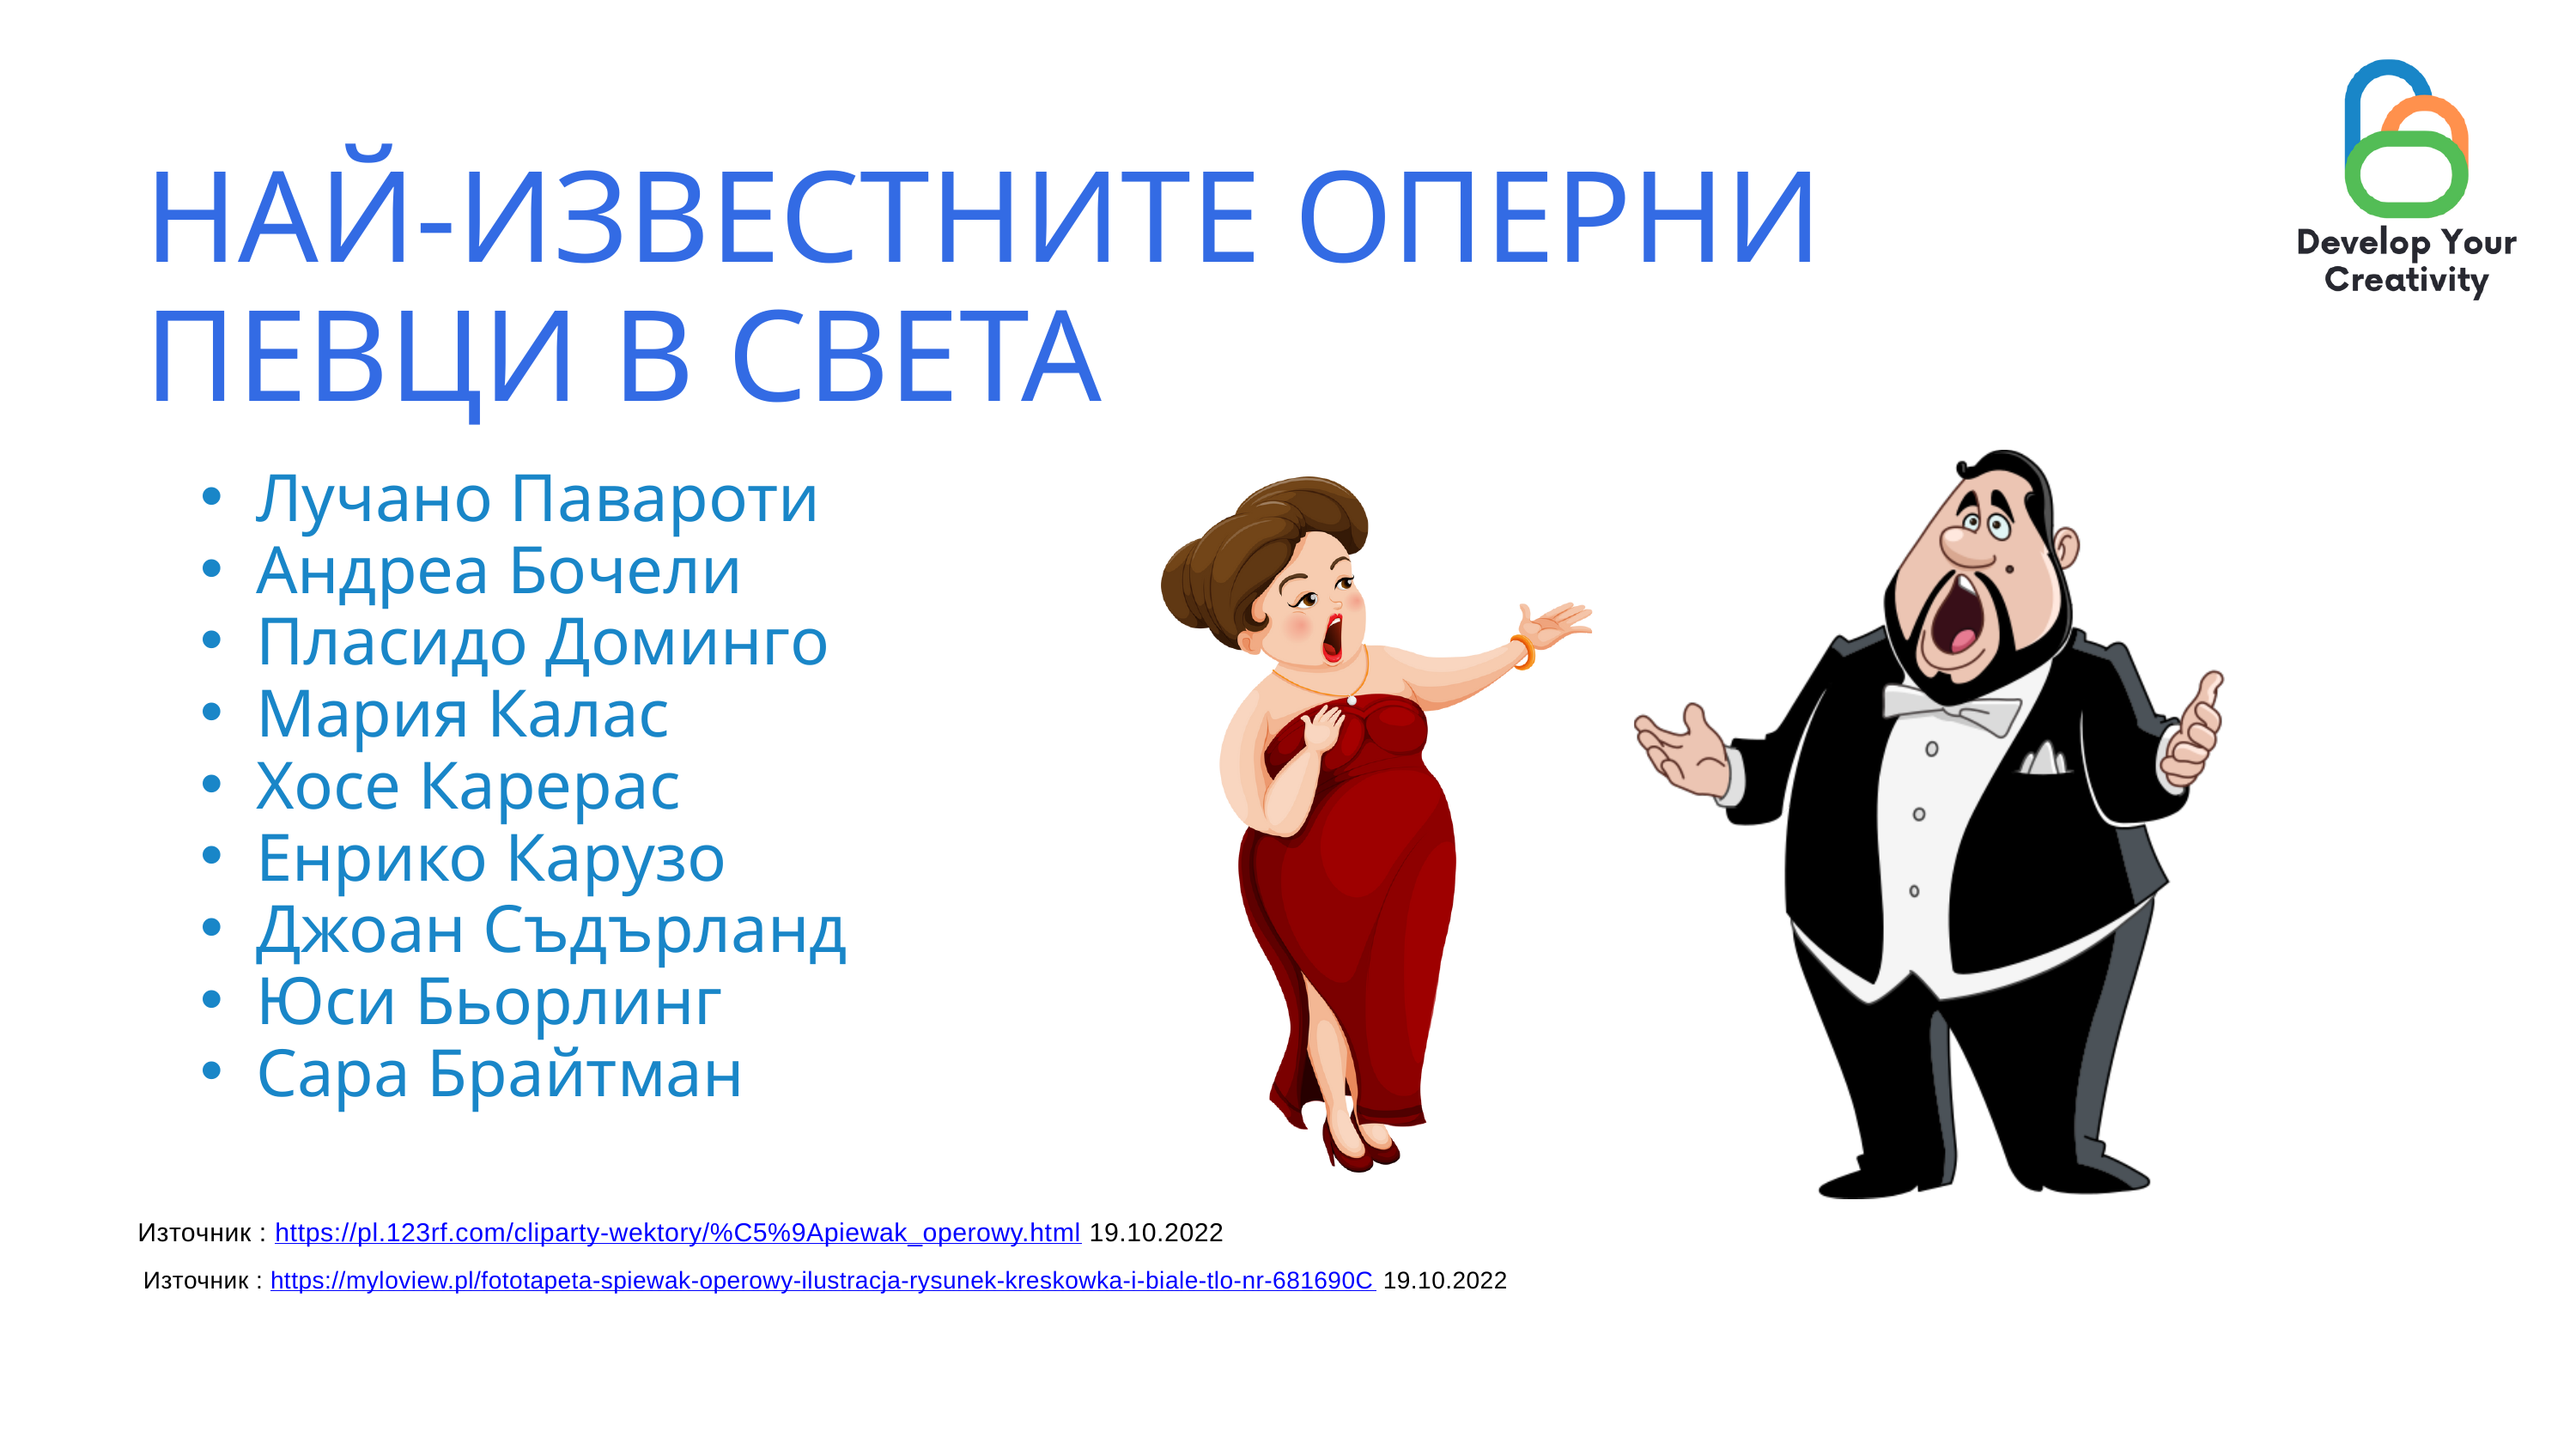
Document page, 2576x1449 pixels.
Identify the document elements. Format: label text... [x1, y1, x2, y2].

text_box Източник : https://myloview.pl/fototapeta-spiewak-operowy-ilustracja-rysunek-kreskowka-i-biale-tlo-nr-681690C 19.10.2022 [137, 1262, 1514, 1325]
text_box [1161, 476, 1593, 1173]
text_box [1633, 450, 2225, 1199]
text_box Източник : https://pl.123rf.com/cliparty-wektory/%C5%9Apiewak_operowy.html 19.10.2022 [135, 1212, 1234, 1281]
text_box [2178, 0, 2576, 397]
text_box НАЙ-ИЗВЕСТНИТЕ ОПЕРНИ ПЕВЦИ В СВЕТА Лучано Павароти Андреа Бочели Пласидо Доминго Мария Калас Хосе Карерас Енрико Карузо Джоан Съдърланд Юси Бьорлинг Сара Брайтман [144, 149, 1971, 1352]
